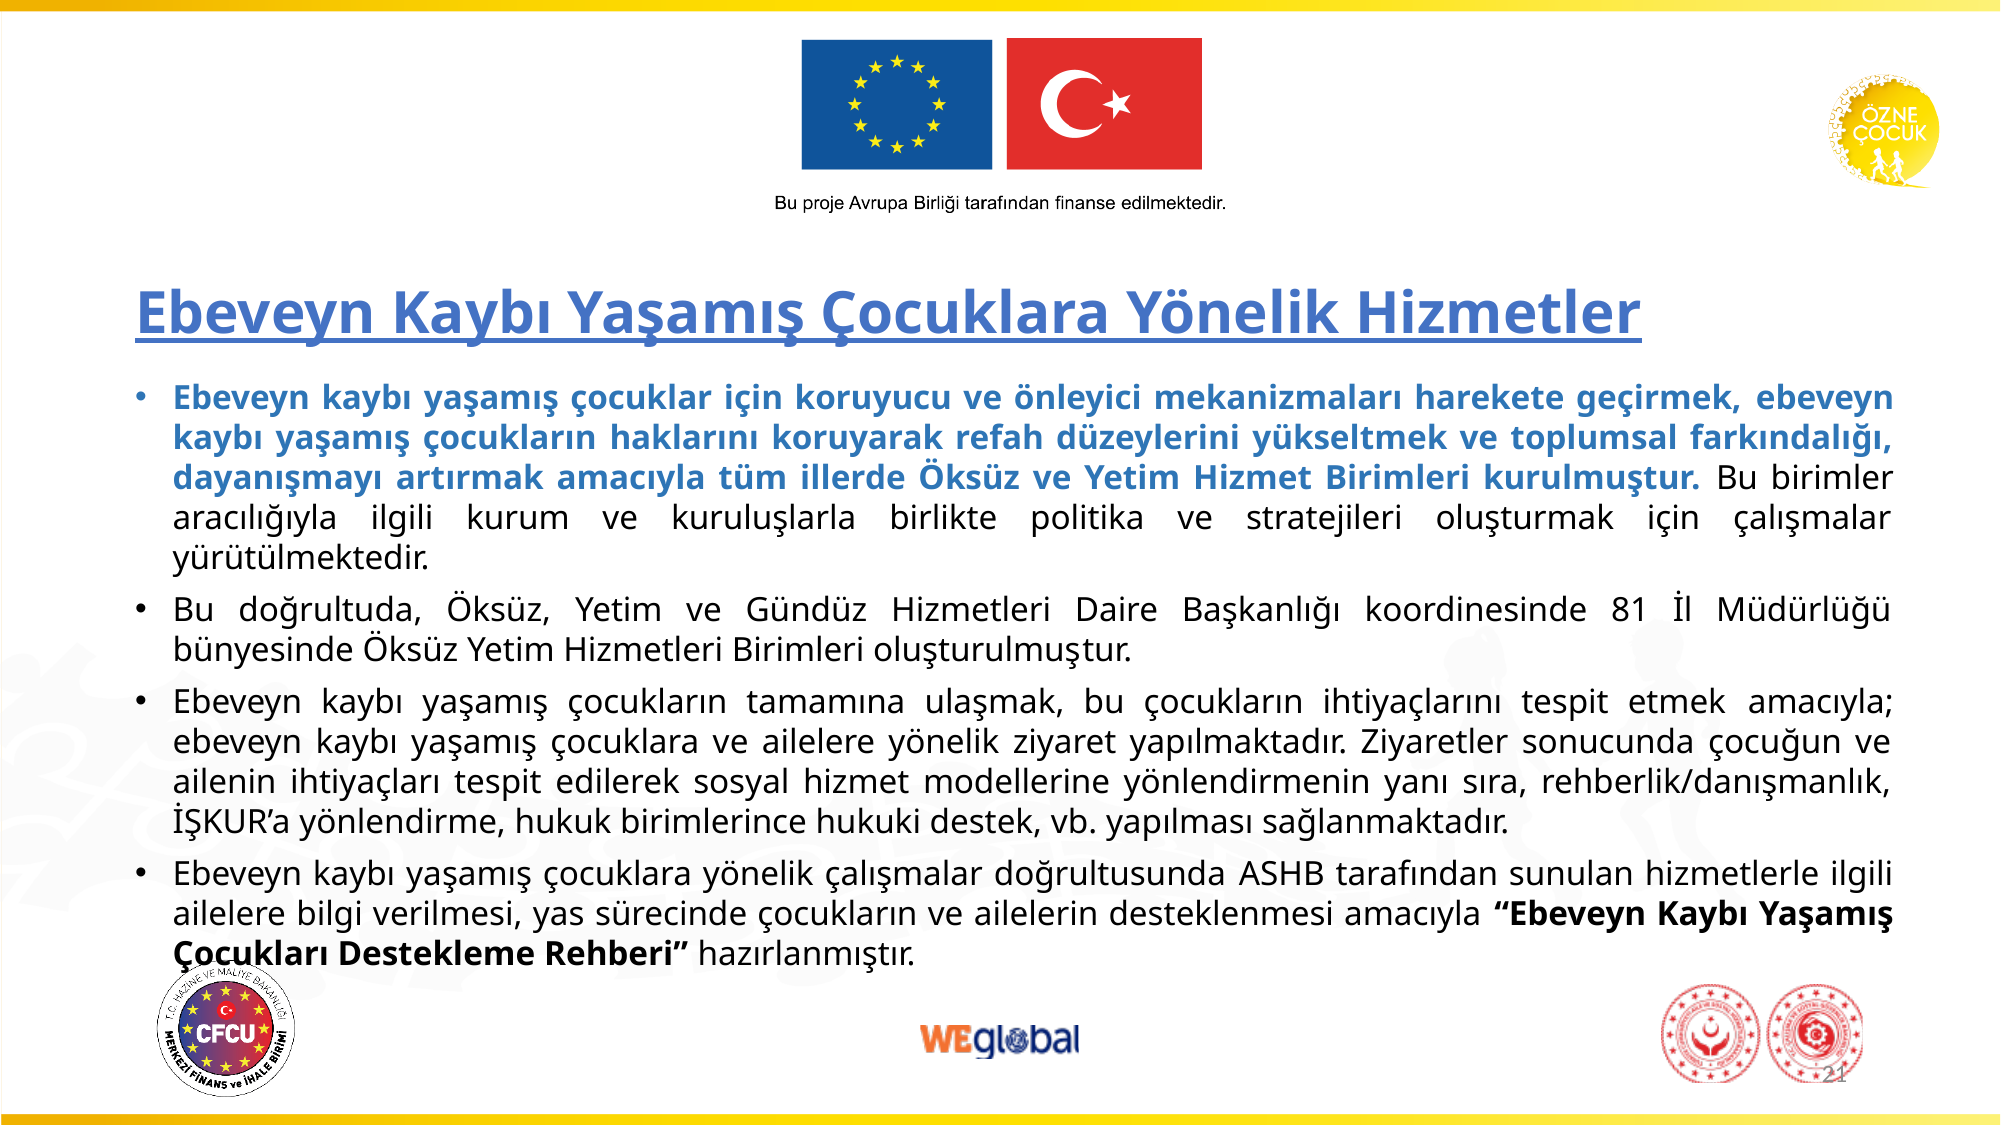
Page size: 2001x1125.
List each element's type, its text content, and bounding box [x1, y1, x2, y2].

title Ebeveyn Kaybı Yaşamış Çocuklara Yönelik Hizmetler [120, 201, 1846, 369]
text_box Ebeveyn kaybı yaşamış çocuklar için koruyucu ve önleyici mekanizmaları harekete geçirmek, ebeveyn kaybı yaşamış çocukların haklarını koruyarak refah düzeylerini yükseltmek ve toplumsal farkındalığı, dayanışmayı artırmak amacıyla tüm illerde Öksüz ve Yetim Hizmet Birimleri kurulmuştur. Bu birimler aracılığıyla ilgili kurum ve kuruluşlarla birlikte politika ve stratejileri oluşturmak için çalışmalar yürütülmektedir. Bu doğrultuda, Öksüz, Yetim ve Gündüz Hizmetleri Daire Başkanlığı koordinesinde 81 İl Müdürlüğü bünyesinde Öksüz Yetim Hizmetleri Birimleri oluşturulmuştur. Ebeveyn kaybı yaşamış çocukların tamamına ulaşmak, bu çocukların ihtiyaçlarını tespit etmek amacıyla; ebeveyn kaybı yaşamış çocuklara ve ailelere yönelik ziyaret yapılmaktadır. Ziyaretler sonucunda çocuğun ve ailenin ihtiyaçları tespit edilerek sosyal hizmet modellerine yönlendirmenin yanı sıra, rehberlik/danışmanlık, İŞKUR’a yönlendirme, hukuk birimlerince hukuki destek, vb. yapılması sağlanmaktadır. Ebeveyn kaybı yaşamış çocuklara yönelik çalışmalar doğrultusunda ASHB tarafından sunulan hizmetlerle ilgili ailelere bilgi verilmesi, yas sürecinde çocukların ve ailelerin desteklenmesi amacıyla “Ebeveyn Kaybı Yaşamış Çocukları Destekleme Rehberi” hazırlanmıştır. [120, 369, 1910, 1034]
picture [0, 0, 2001, 1125]
slide_number 21 [1412, 1042, 1863, 1103]
